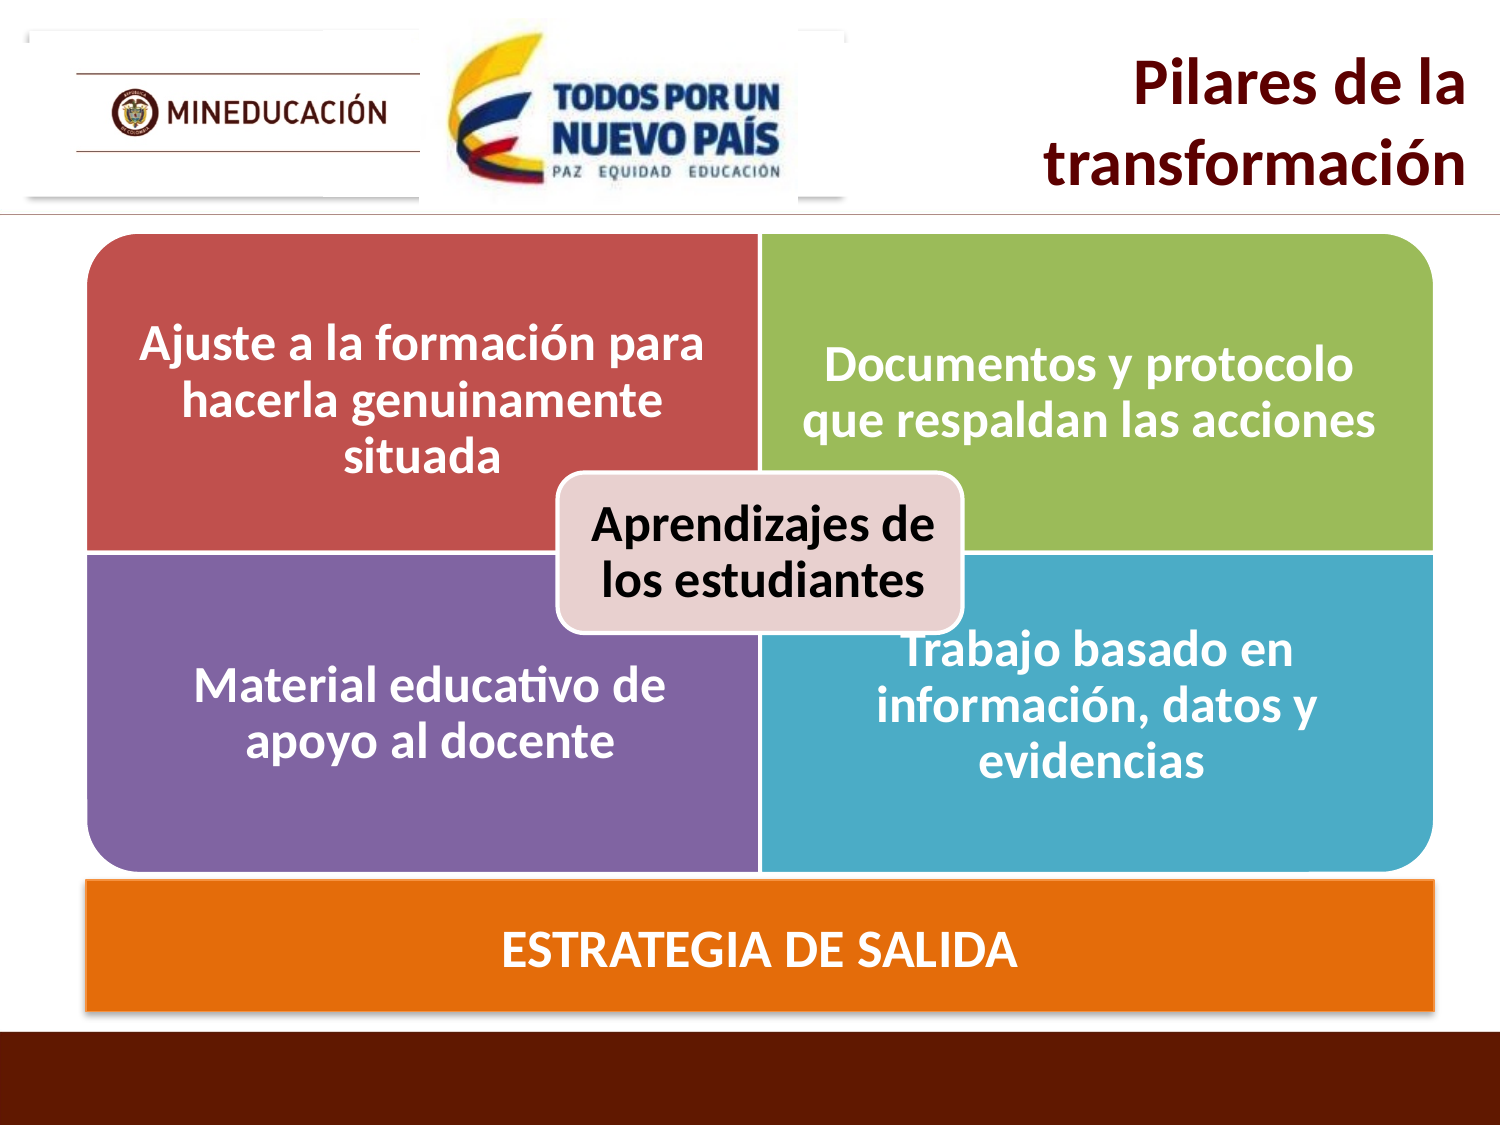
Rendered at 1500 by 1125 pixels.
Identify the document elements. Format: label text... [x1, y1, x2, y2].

picture [0, 0, 1500, 1125]
text_box Pilares de la transformación [868, 30, 1483, 197]
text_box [84, 231, 1436, 875]
text_box ESTRATEGIA DE SALIDA [85, 882, 1435, 1012]
